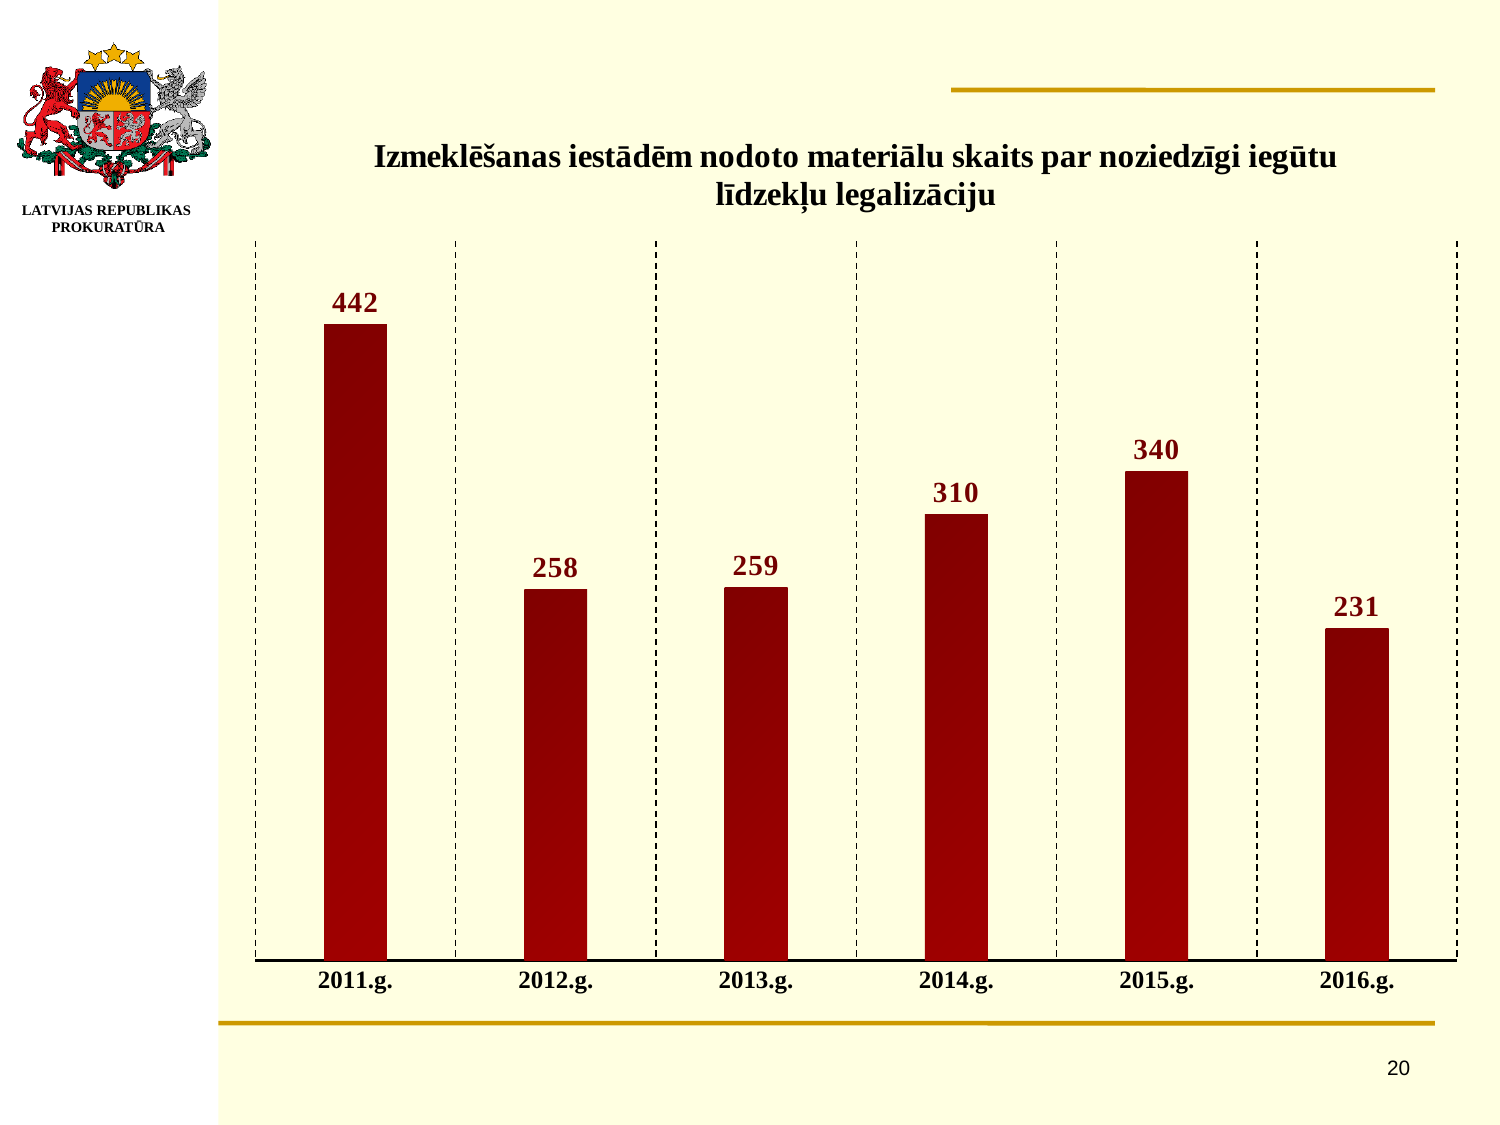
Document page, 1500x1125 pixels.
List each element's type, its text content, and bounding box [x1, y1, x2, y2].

picture [17, 42, 212, 189]
chart [229, 101, 1483, 1012]
slide_number 20 [1112, 1046, 1426, 1101]
